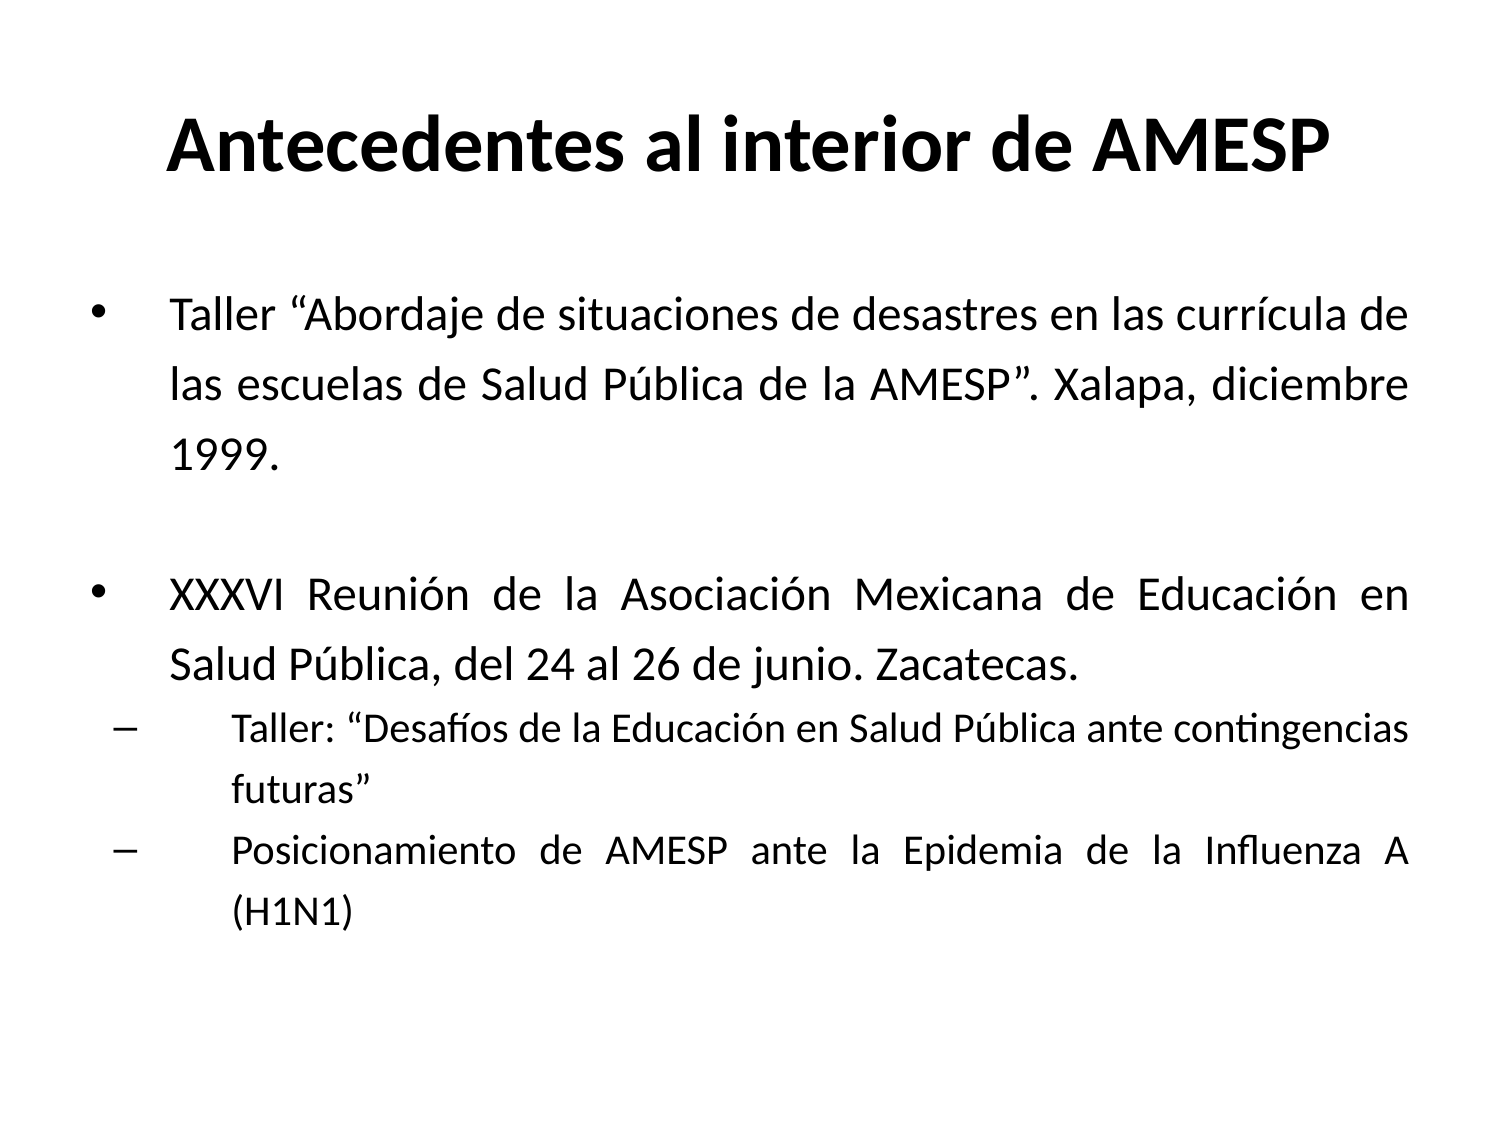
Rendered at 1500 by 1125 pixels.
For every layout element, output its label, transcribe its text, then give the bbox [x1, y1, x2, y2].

title Antecedentes al interior de AMESP [74, 44, 1426, 233]
list Taller “Abordaje de situaciones de desastres en las currícula de las escuelas de Salud Pública de la AMESP”. Xalapa, diciembre 1999. XXXVI Reunión de la Asociación Mexicana de Educación en Salud Pública, del 24 al 26 de junio. Zacatecas. Taller: “Desafíos de la Educación en Salud Pública ante contingencias futuras” Posicionamiento de AMESP ante la Epidemia de la Influenza A (H1N1) [74, 262, 1426, 950]
